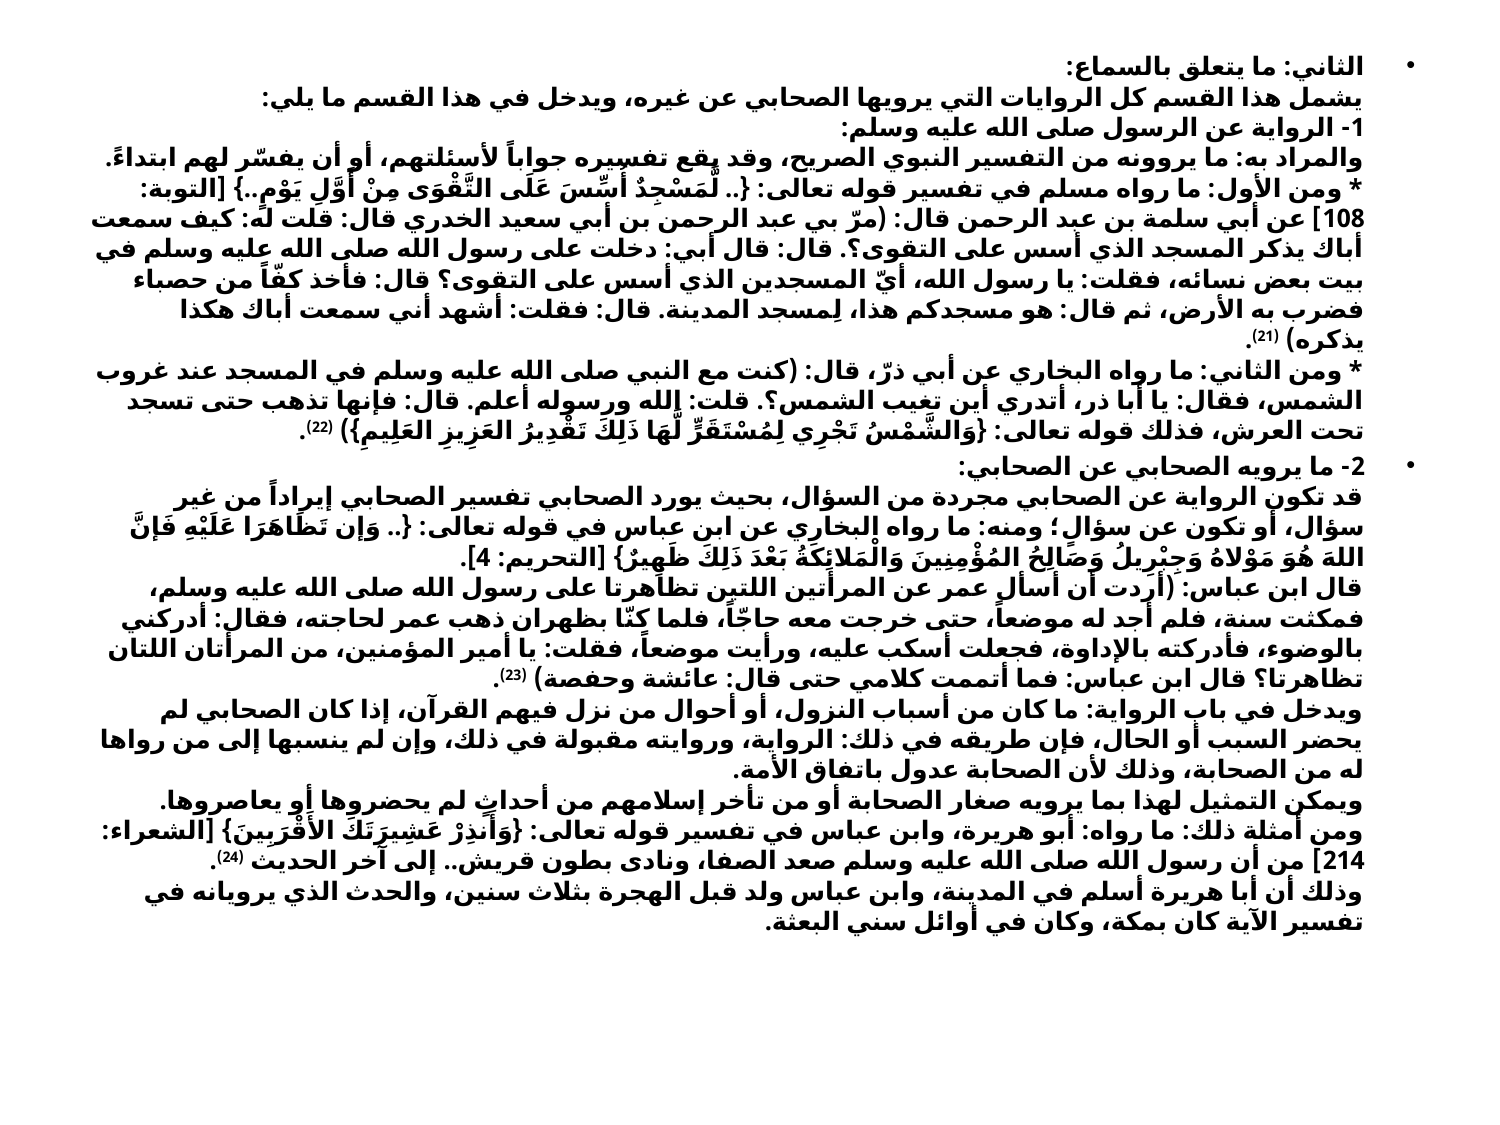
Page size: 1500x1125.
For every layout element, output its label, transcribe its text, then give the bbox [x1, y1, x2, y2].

list الثاني: ما يتعلق بالسماع: يشمل هذا القسم كل الروايات التي يرويها الصحابي عن غيره، ويدخل في هذا القسم ما يلي: 1- الرواية عن الرسول صلى الله عليه وسلم: والمراد به: ما يروونه من التفسير النبوي الصريح، وقد يقع تفسيره جواباً لأسئلتهم، أو أن يفسّر لهم ابتداءً. * ومن الأول: ما رواه مسلم في تفسير قوله تعالى: {.. لَّمَسْجِدٌ أُسِّسَ عَلَى التَّقْوَى مِنْ أَوَّلِ يَوْمٍ..} [التوبة: 108] عن أبي سلمة بن عبد الرحمن قال: (مرّ بي عبد الرحمن بن أبي سعيد الخدري قال: قلت له: كيف سمعت أباك يذكر المسجد الذي أسس على التقوى؟. قال: قال أبي: دخلت على رسول الله صلى الله عليه وسلم في بيت بعض نسائه، فقلت: يا رسول الله، أيّ المسجدين الذي أسس على التقوى؟ قال: فأخذ كفّاً من حصباء فضرب به الأرض، ثم قال: هو مسجدكم هذا، لِمسجد المدينة. قال: فقلت: أشهد أني سمعت أباك هكذا يذكره) (21). * ومن الثاني: ما رواه البخاري عن أبي ذرّ، قال: (كنت مع النبي صلى الله عليه وسلم في المسجد عند غروب الشمس، فقال: يا أبا ذر، أتدري أين تغيب الشمس؟. قلت: الله ورسوله أعلم. قال: فإنها تذهب حتى تسجد تحت العرش، فذلك قوله تعالى: {وَالشَّمْسُ تَجْرِي لِمُسْتَقَرٍّ لَّهَا ذَلِكَ تَقْدِيرُ العَزِيزِ العَلِيمِ}) (22). 2- ما يرويه الصحابي عن الصحابي: قد تكون الرواية عن الصحابي مجردة من السؤال، بحيث يورد الصحابي تفسير الصحابي إيراداً من غير سؤال، أو تكون عن سؤالٍ؛ ومنه: ما رواه البخاري عن ابن عباس في قوله تعالى: {.. وَإن تَظَاهَرَا عَلَيْهِ فَإنَّ اللهَ هُوَ مَوْلاهُ وَجِبْرِيلُ وَصَالِحُ المُؤْمِنِينَ وَالْمَلائِكَةُ بَعْدَ ذَلِكَ ظَهِيرٌ} [التحريم: 4]. قال ابن عباس: (أردت أن أسأل عمر عن المرأتين اللتين تظاهرتا على رسول الله صلى الله عليه وسلم، فمكثت سنة، فلم أجد له موضعاً، حتى خرجت معه حاجّاً، فلما كنّا بظهران ذهب عمر لحاجته، فقال: أدركني بالوضوء، فأدركته بالإداوة، فجعلت أسكب عليه، ورأيت موضعاً، فقلت: يا أمير المؤمنين، من المرأتان اللتان تظاهرتا؟ قال ابن عباس: فما أتممت كلامي حتى قال: عائشة وحفصة) (23). ويدخل في باب الرواية: ما كان من أسباب النزول، أو أحوال من نزل فيهم القرآن، إذا كان الصحابي لم يحضر السبب أو الحال، فإن طريقه في ذلك: الرواية، وروايته مقبولة في ذلك، وإن لم ينسبها إلى من رواها له من الصحابة، وذلك لأن الصحابة عدول باتفاق الأمة. ويمكن التمثيل لهذا بما يرويه صغار الصحابة أو من تأخر إسلامهم من أحداثٍ لم يحضروها أو يعاصروها. ومن أمثلة ذلك: ما رواه: أبو هريرة، وابن عباس في تفسير قوله تعالى: {وَأَنذِرْ عَشِيرَتَكَ الأَقْرَبِينَ} [الشعراء: 214] من أن رسول الله صلى الله عليه وسلم صعد الصفا، ونادى بطون قريش.. إلى آخر الحديث (24). وذلك أن أبا هريرة أسلم في المدينة، وابن عباس ولد قبل الهجرة بثلاث سنين، والحدث الذي يرويانه في تفسير الآية كان بمكة، وكان في أوائل سني البعثة. [75, 42, 1425, 1005]
